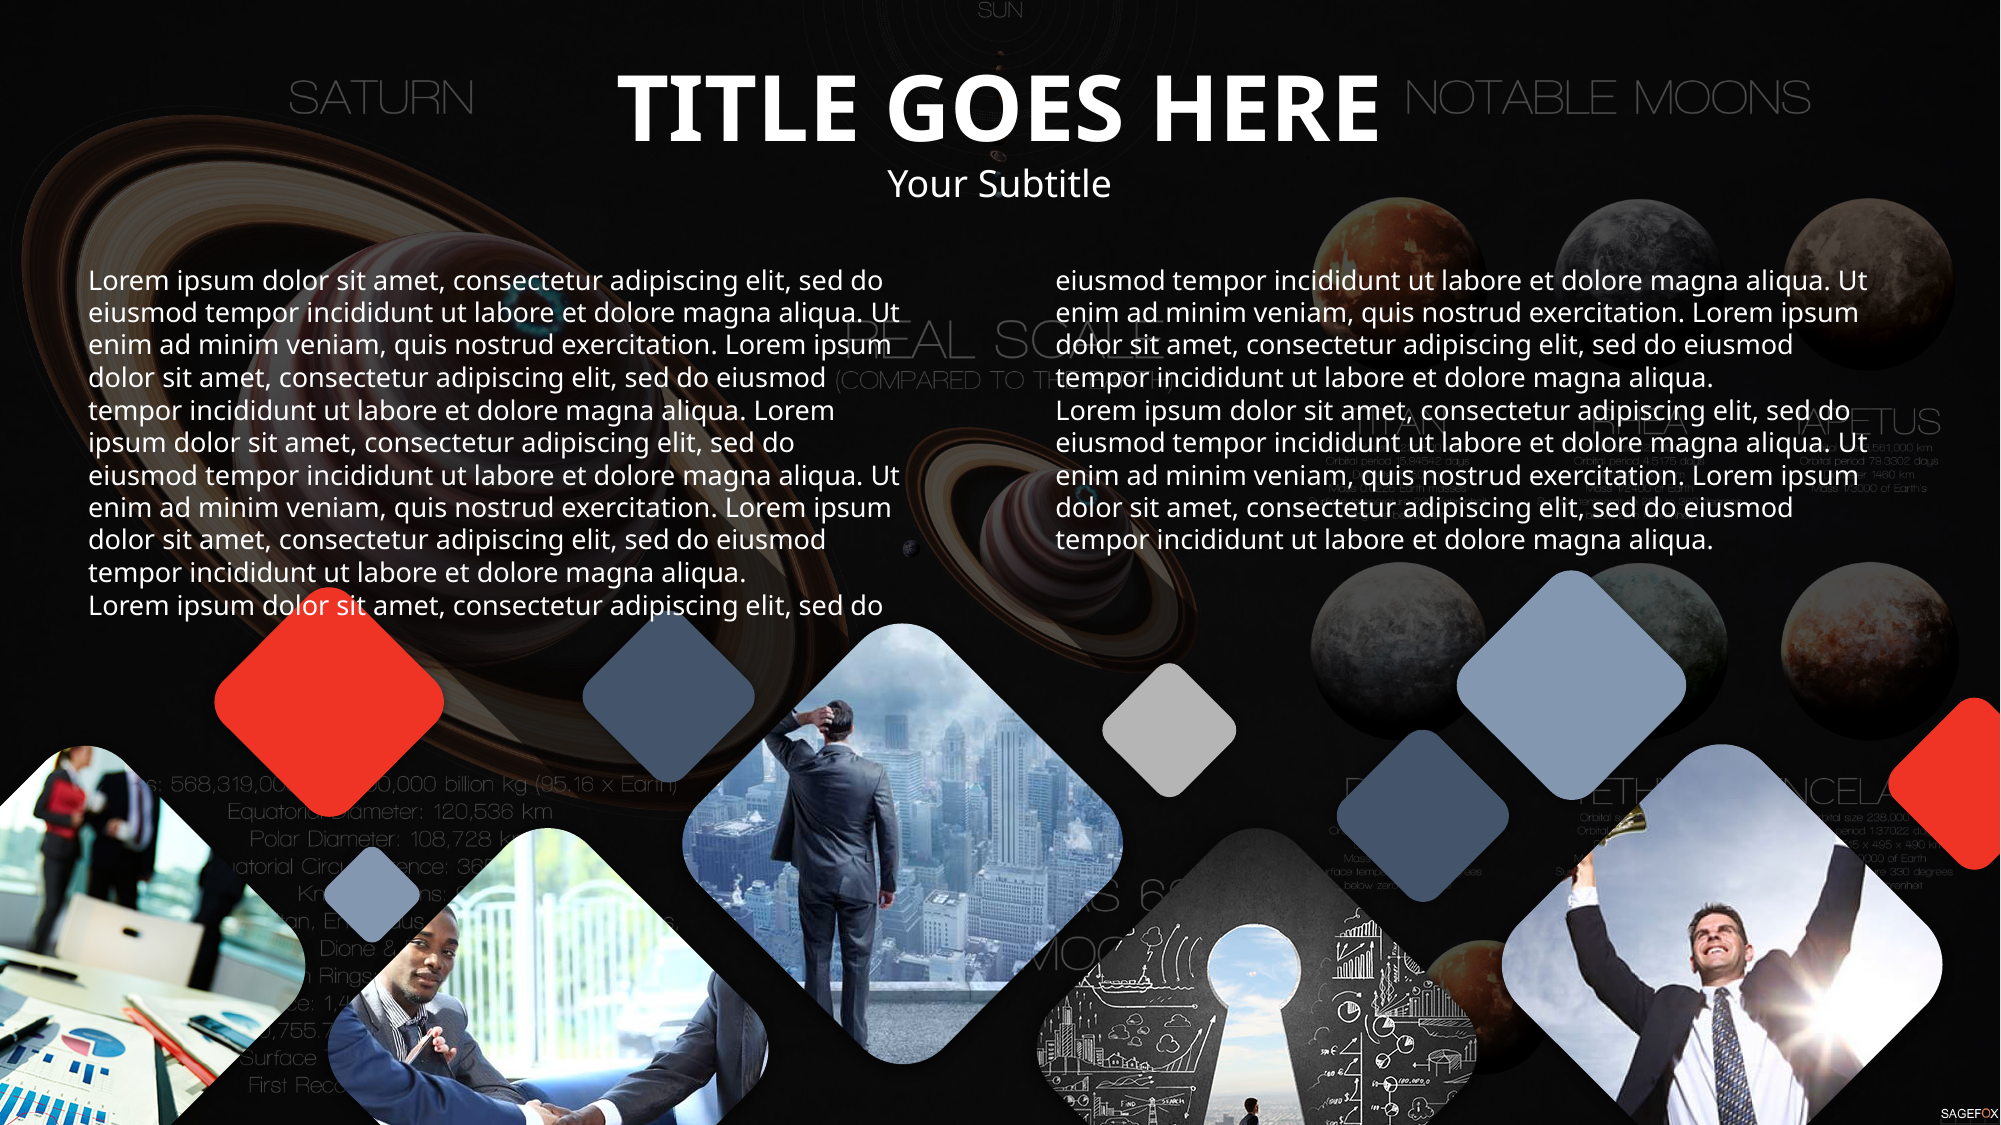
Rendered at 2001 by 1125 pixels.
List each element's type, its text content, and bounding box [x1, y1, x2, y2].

text_box [1335, 728, 1510, 903]
text_box [581, 643, 756, 784]
picture [0, 0, 2001, 1125]
text_box [213, 643, 445, 818]
text_box [326, 827, 770, 1125]
text_box [1101, 662, 1238, 799]
text_box [681, 643, 1125, 1066]
text_box [323, 845, 421, 944]
text_box Lorem ipsum dolor sit amet, consectetur adipiscing elit, sed do eiusmod tempor incididunt ut labore et dolore magna aliqua. Ut enim ad minim veniam, quis nostrud exercitation. Lorem ipsum dolor sit amet, consectetur adipiscing elit, sed do eiusmod tempor incididunt ut labore et dolore magna aliqua. Lorem ipsum dolor sit amet, consectetur adipiscing elit, sed do eiusmod tempor incididunt ut labore et dolore magna aliqua. Ut enim ad minim veniam, quis nostrud exercitation. Lorem ipsum dolor sit amet, consectetur adipiscing elit, sed do eiusmod tempor incididunt ut labore et dolore magna aliqua. Lorem ipsum dolor sit amet, consectetur adipiscing elit, sed do eiusmod tempor incididunt ut labore et dolore magna aliqua. Ut enim ad minim veniam, quis nostrud exercitation. Lorem ipsum dolor sit amet, consectetur adipiscing elit, sed do eiusmod tempor incididunt ut labore et dolore magna aliqua. Lorem ipsum dolor sit amet, consectetur adipiscing elit, sed do eiusmod tempor incididunt ut labore et dolore magna aliqua. Ut enim ad minim veniam, quis nostrud exercitation. Lorem ipsum dolor sit amet, consectetur adipiscing elit, sed do eiusmod tempor incididunt ut labore et dolore magna aliqua. [73, 255, 1888, 643]
text_box [0, 744, 307, 1125]
text_box [1500, 743, 1944, 1125]
text_box [1887, 696, 2000, 871]
text_box [1455, 643, 1688, 801]
text_box [1035, 827, 1479, 1125]
text_box TITLE GOES HERE Your Subtitle [548, 42, 1452, 212]
